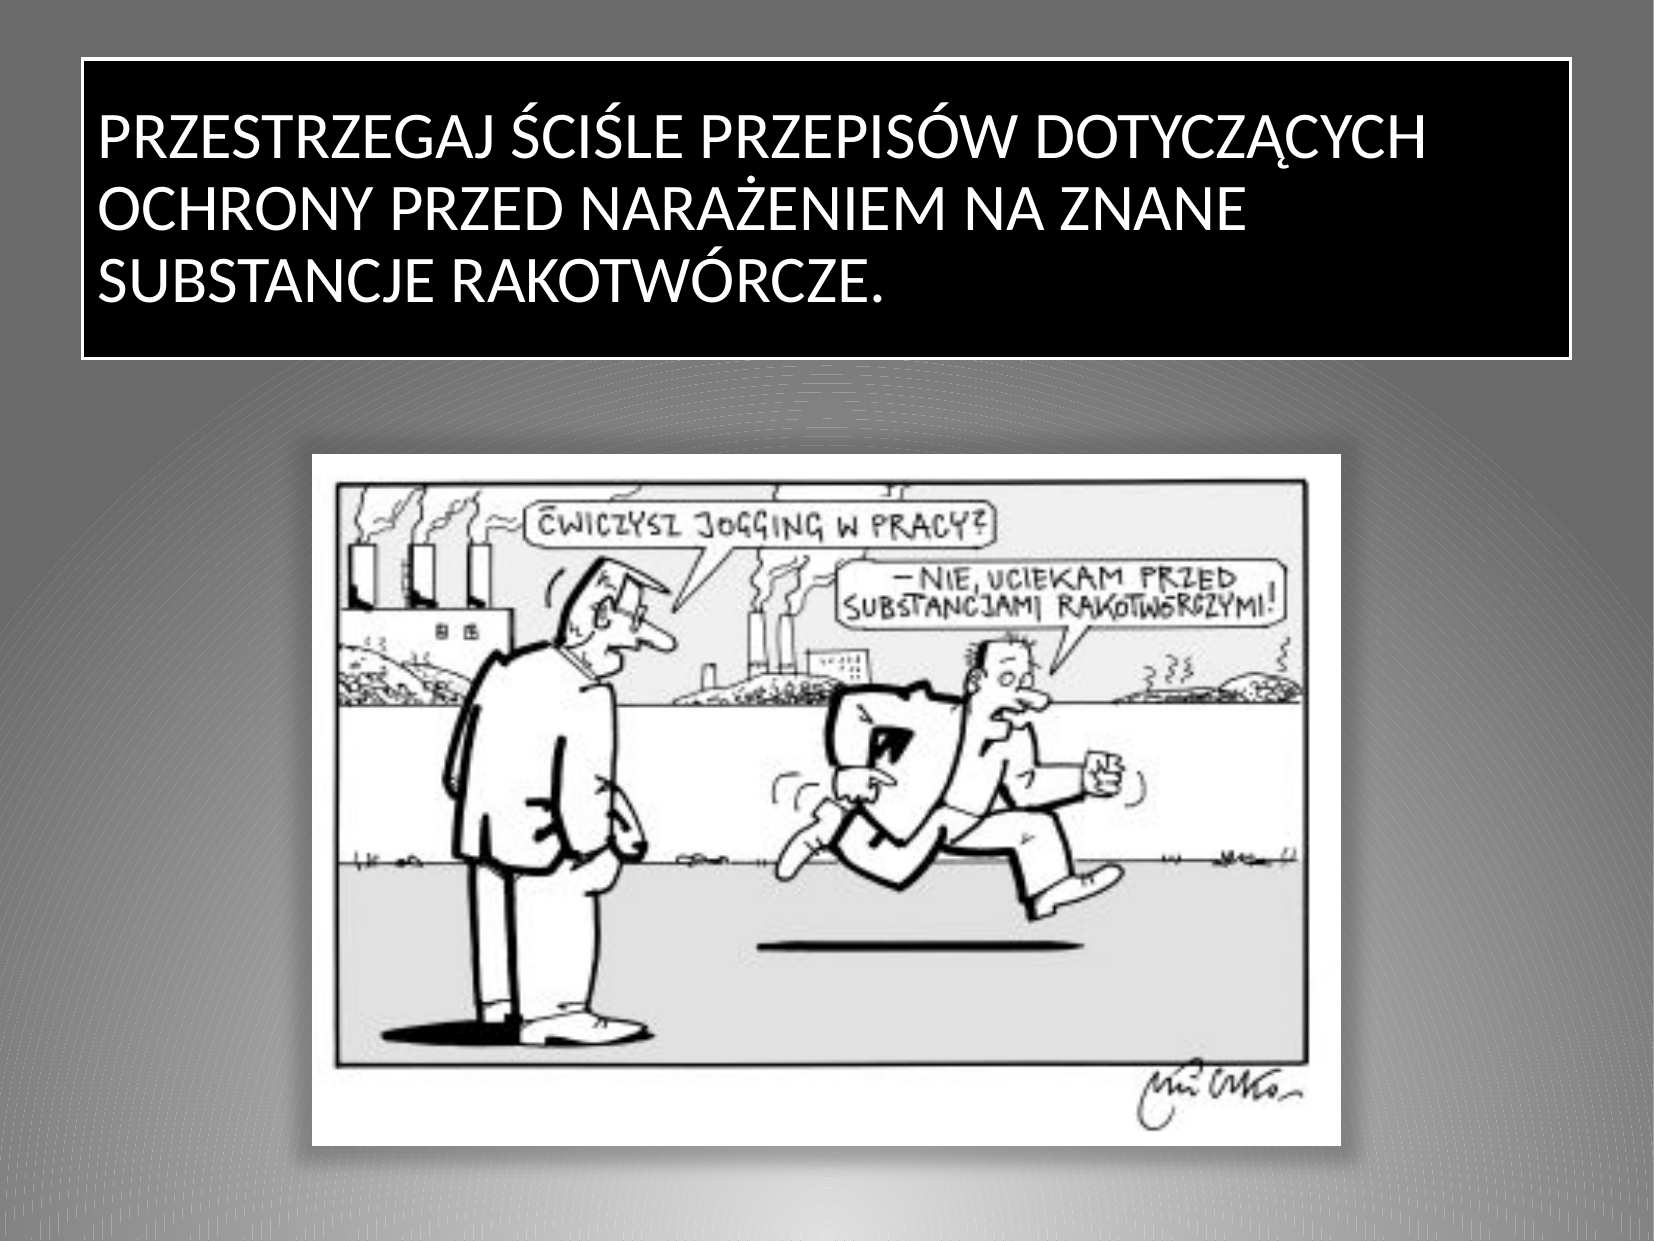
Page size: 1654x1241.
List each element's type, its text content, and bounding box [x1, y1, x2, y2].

title PRZESTRZEGAJ ŚCIŚLE PRZEPISÓW DOTYCZĄCYCH OCHRONY PRZED NARAŻENIEM NA ZNANE SUBSTANCJE RAKOTWÓRCZE. [81, 57, 1572, 360]
picture [312, 454, 1341, 1146]
